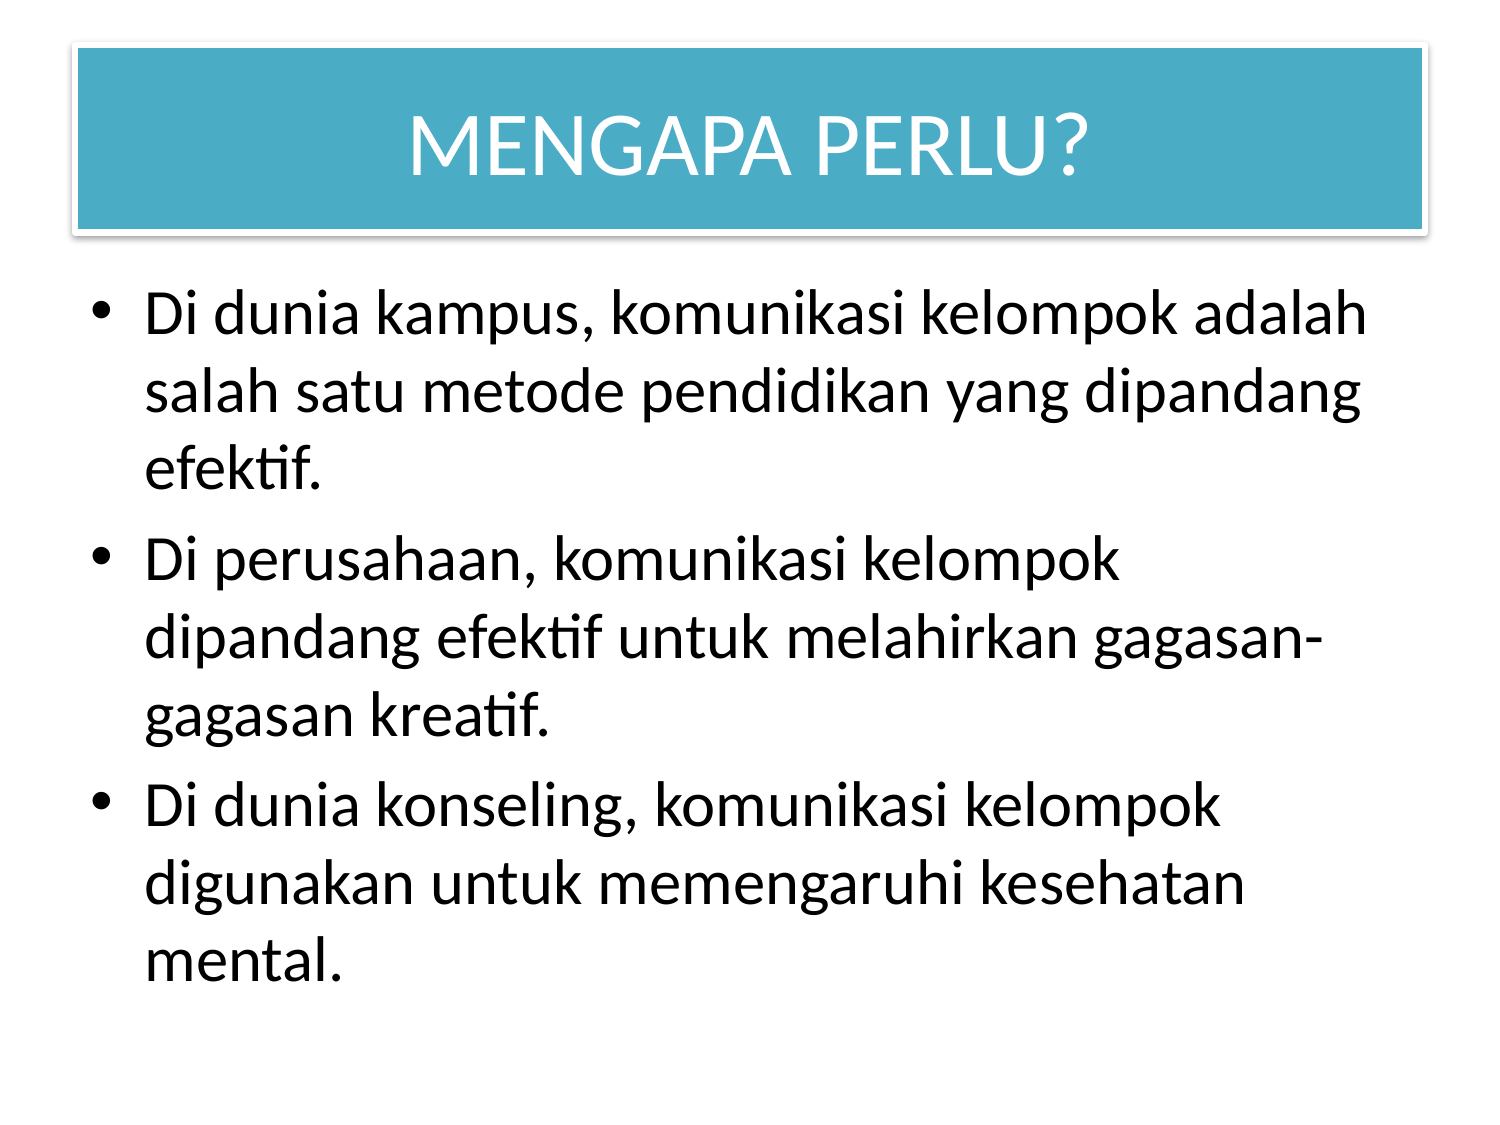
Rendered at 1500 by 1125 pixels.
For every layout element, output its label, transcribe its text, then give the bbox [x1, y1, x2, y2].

list Di dunia kampus, komunikasi kelompok adalah salah satu metode pendidikan yang dipandang efektif. Di perusahaan, komunikasi kelompok dipandang efektif untuk melahirkan gagasan-gagasan kreatif. Di dunia konseling, komunikasi kelompok digunakan untuk memengaruhi kesehatan mental. [75, 262, 1425, 1005]
title MENGAPA PERLU? [72, 42, 1428, 236]
